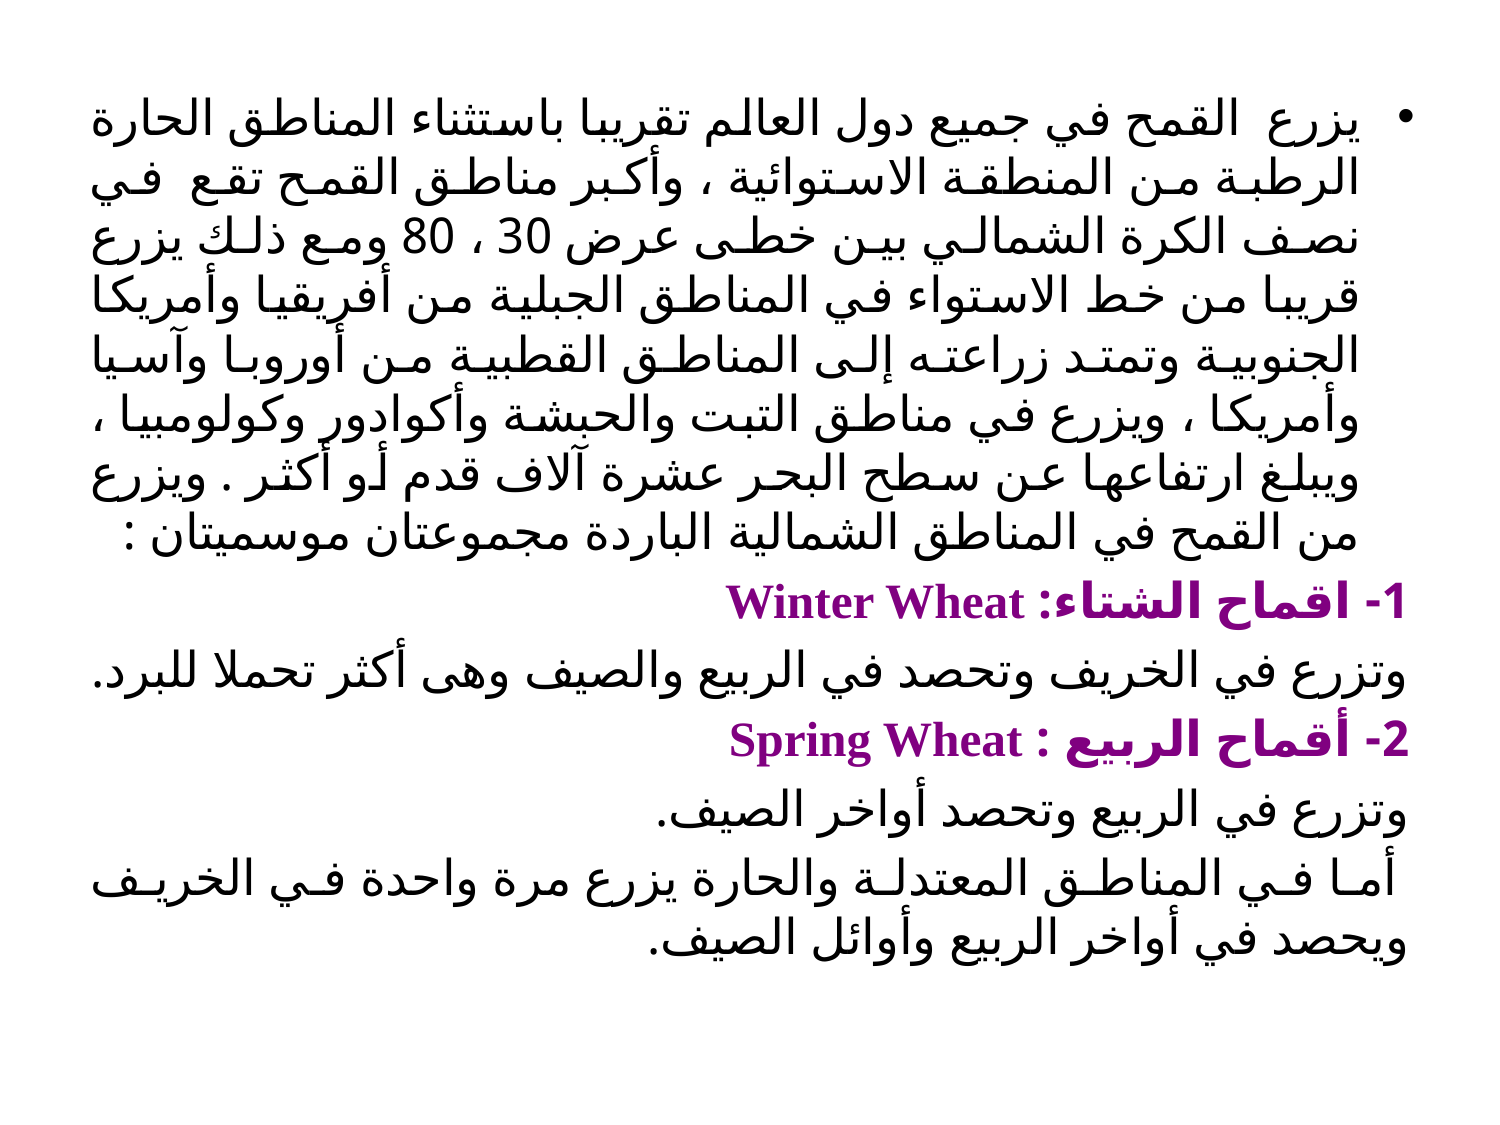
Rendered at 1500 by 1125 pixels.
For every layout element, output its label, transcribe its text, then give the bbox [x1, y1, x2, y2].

list يزرع القمح في جميع دول العالم تقريبا باستثناء المناطق الحارة الرطبة من المنطقة الاستوائية ، وأكبر مناطق القمح تقع في نصف الكرة الشمالي بين خطى عرض 30 ، 80 ومع ذلك يزرع قريبا من خط الاستواء في المناطق الجبلية من أفريقيا وأمريكا الجنوبية وتمتد زراعته إلى المناطق القطبية من أوروبا وآسيا وأمريكا ، ويزرع في مناطق التبت والحبشة وأكوادور وكولومبيا ، ويبلغ ارتفاعها عن سطح البحر عشرة آلاف قدم أو أكثر . ويزرع من القمح في المناطق الشمالية الباردة مجموعتان موسميتان : 1- اقماح الشتاء: Winter Wheat وتزرع في الخريف وتحصد في الربيع والصيف وهى أكثر تحملا للبرد. 2- أقماح الربيع : Spring Wheat وتزرع في الربيع وتحصد أواخر الصيف. أما في المناطق المعتدلة والحارة يزرع مرة واحدة في الخريف ويحصد في أواخر الربيع وأوائل الصيف. [75, 78, 1425, 1005]
